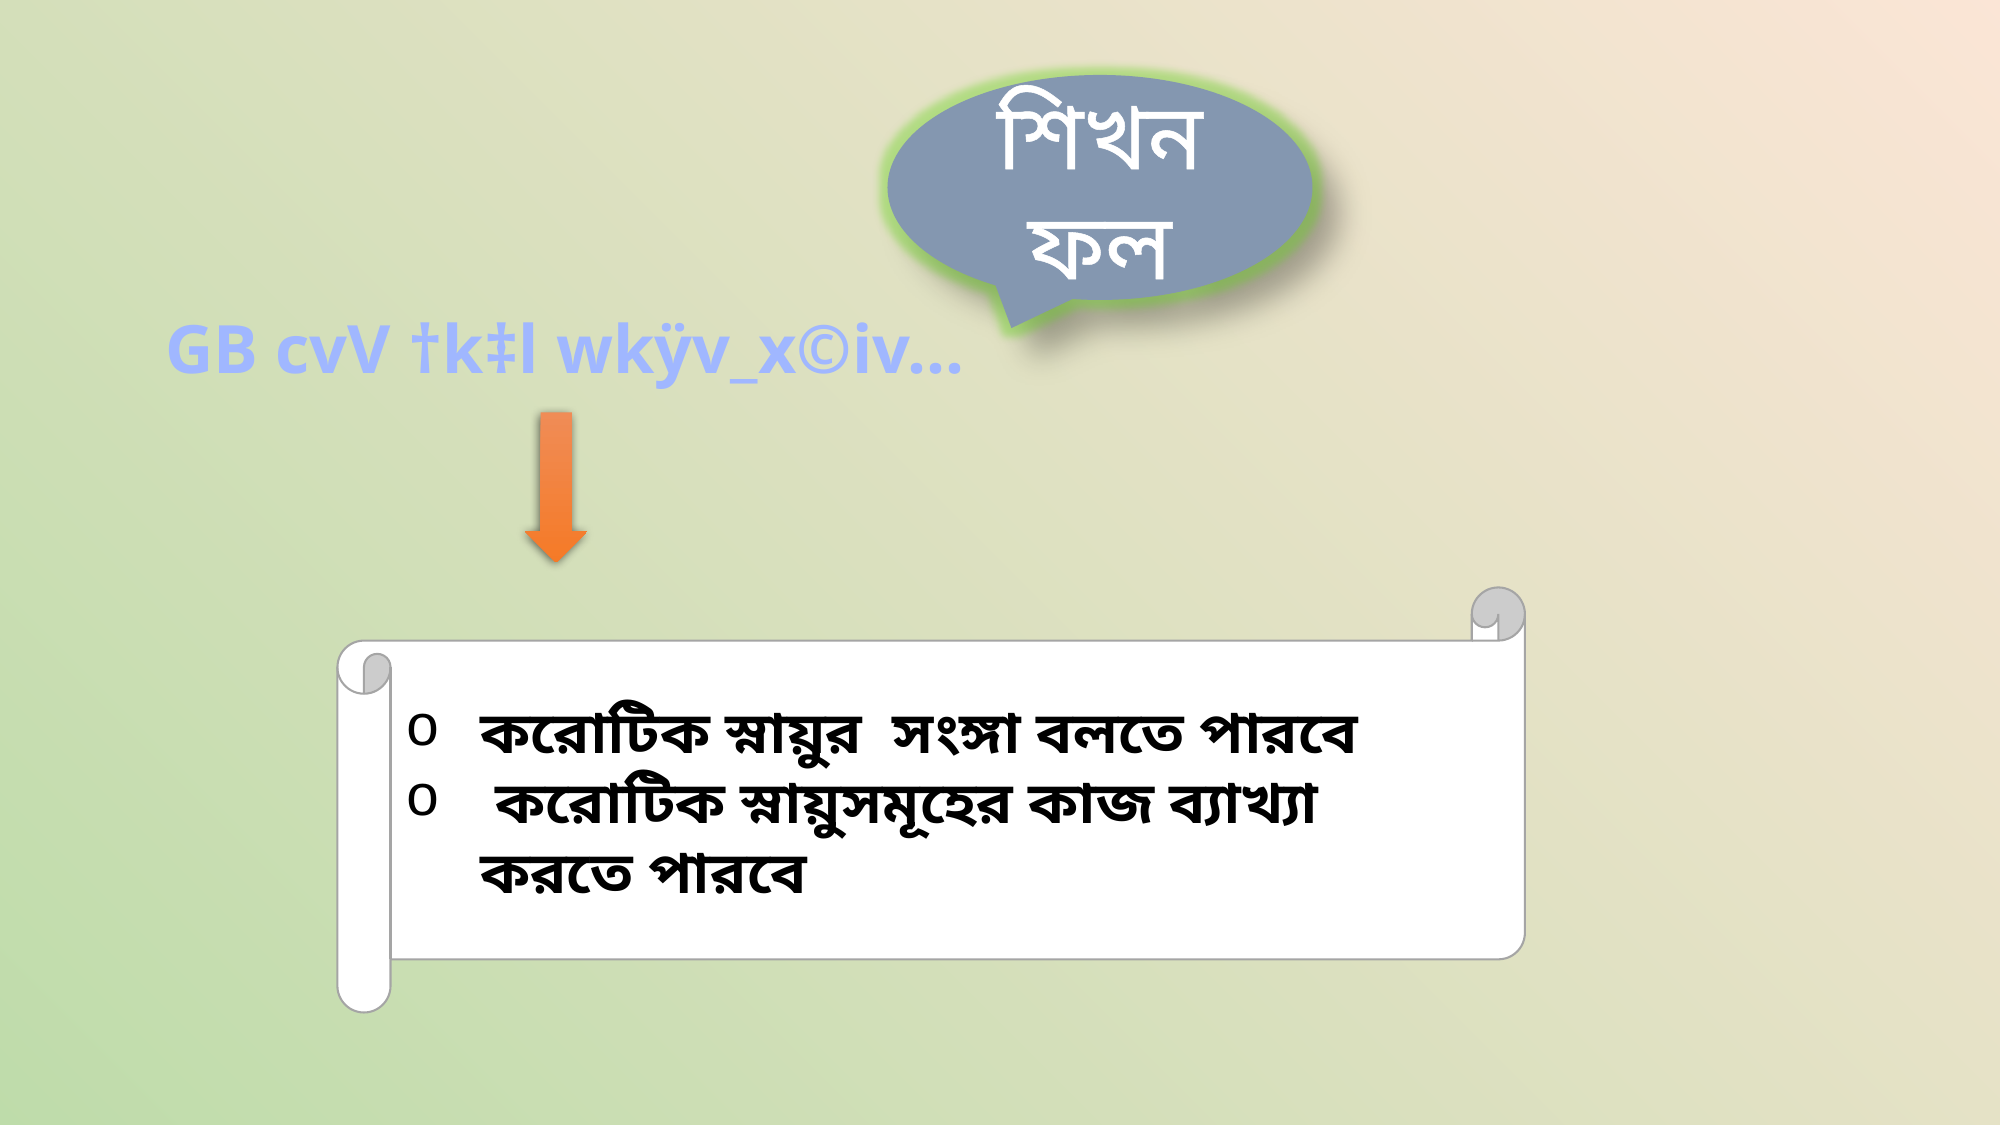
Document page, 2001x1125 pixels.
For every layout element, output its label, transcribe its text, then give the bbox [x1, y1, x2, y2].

text_box শিখনফল [886, 73, 1314, 330]
text_box করোটিক স্নায়ুর সংঙ্গা বলতে পারবে করোটিক স্নায়ুসমূহের কাজ ব্যাখ্যা করতে পারবে [336, 586, 1526, 1014]
text_box [524, 412, 588, 563]
text_box GB cvV †k‡l wkÿv_x©iv... [150, 299, 981, 395]
